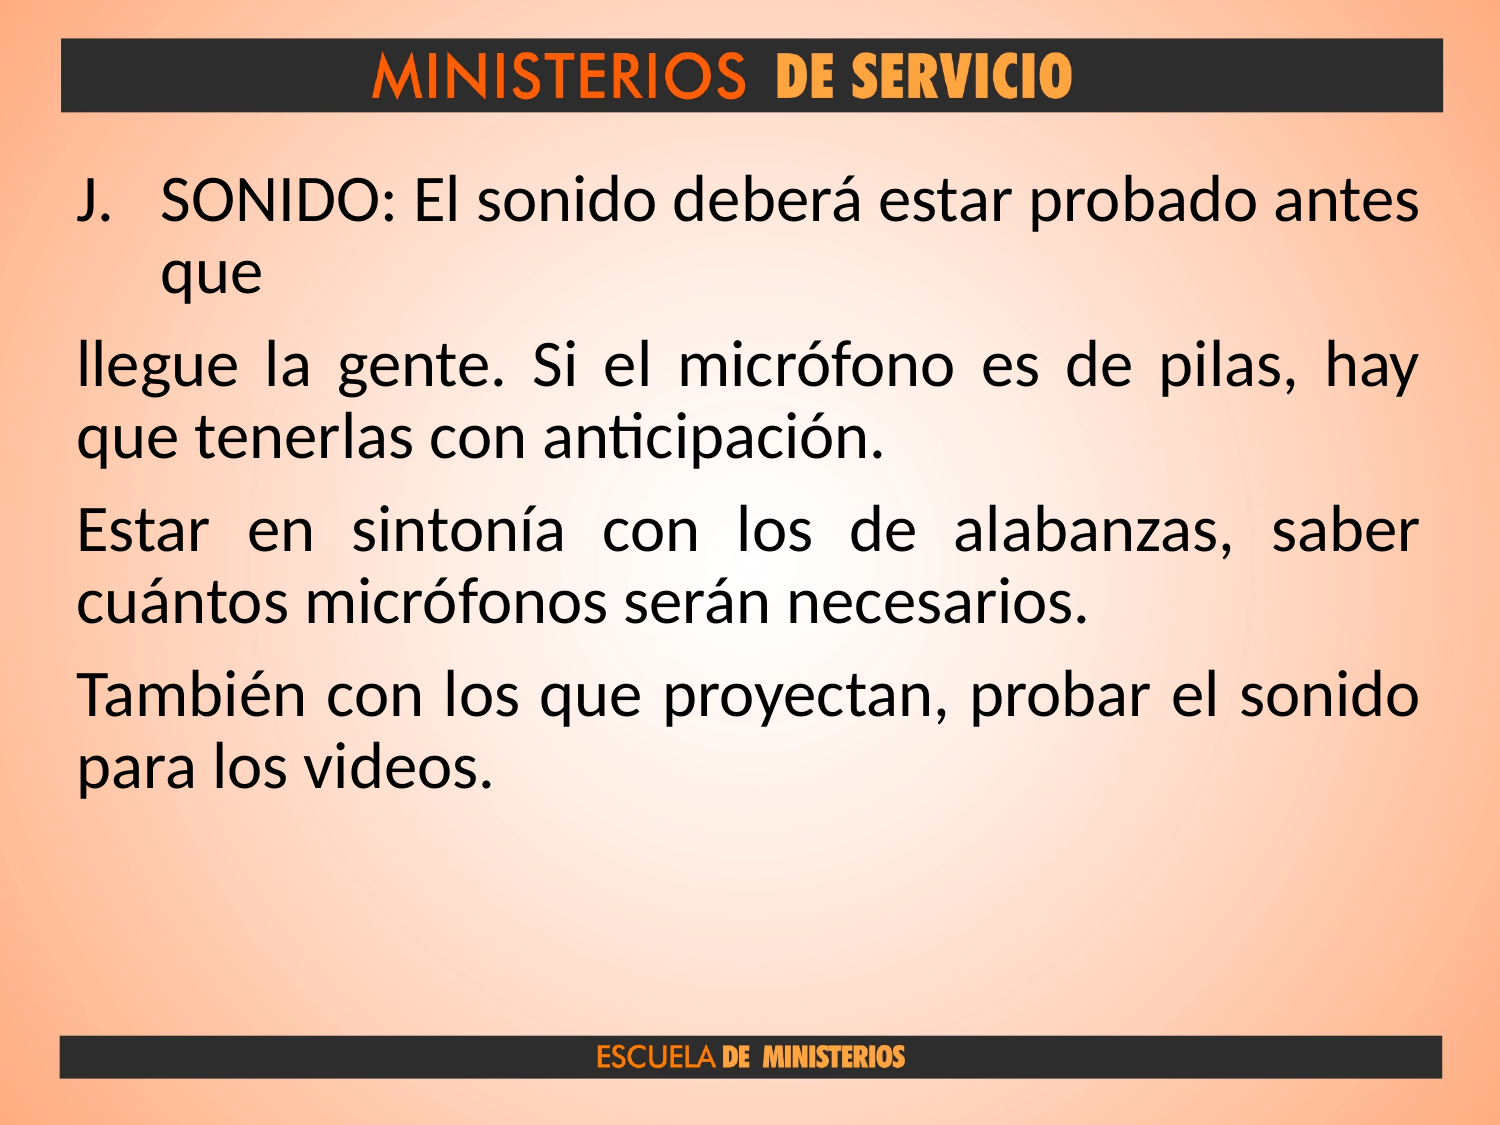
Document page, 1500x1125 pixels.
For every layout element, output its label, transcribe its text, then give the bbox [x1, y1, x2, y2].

list SONIDO: El sonido deberá estar probado antes que llegue la gente. Si el micrófono es de pilas, hay que tenerlas con anticipación. Estar en sintonía con los de alabanzas, saber cuántos micrófonos serán necesarios. También con los que proyectan, probar el sonido para los videos. [61, 156, 1437, 1014]
picture [0, 0, 1500, 1125]
